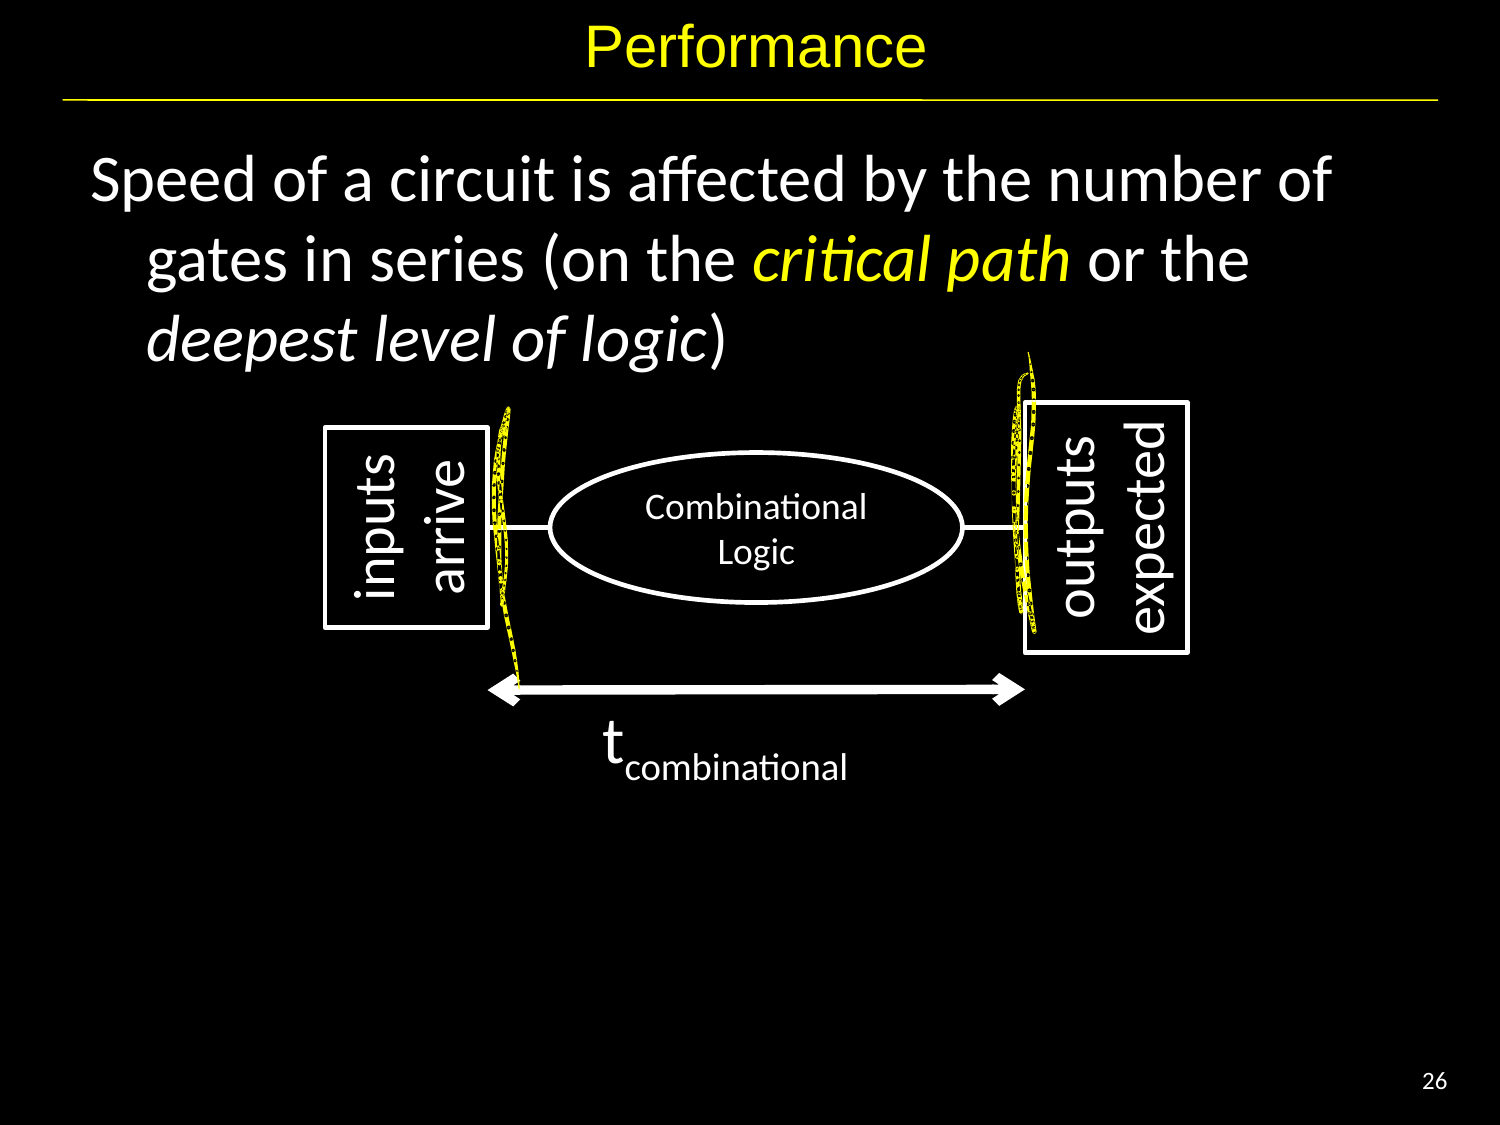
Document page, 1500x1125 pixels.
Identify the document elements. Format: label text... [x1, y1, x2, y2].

picture [485, 345, 1043, 696]
text_box inputs arrive [324, 427, 480, 628]
list Speed of a circuit is affected by the number of gates in series (on the critical path or the deepest level of logic) [75, 127, 1434, 1113]
title Performance [62, 0, 1450, 88]
text_box tcombinational [587, 704, 913, 796]
text_box outputs expected [1046, 402, 1188, 653]
